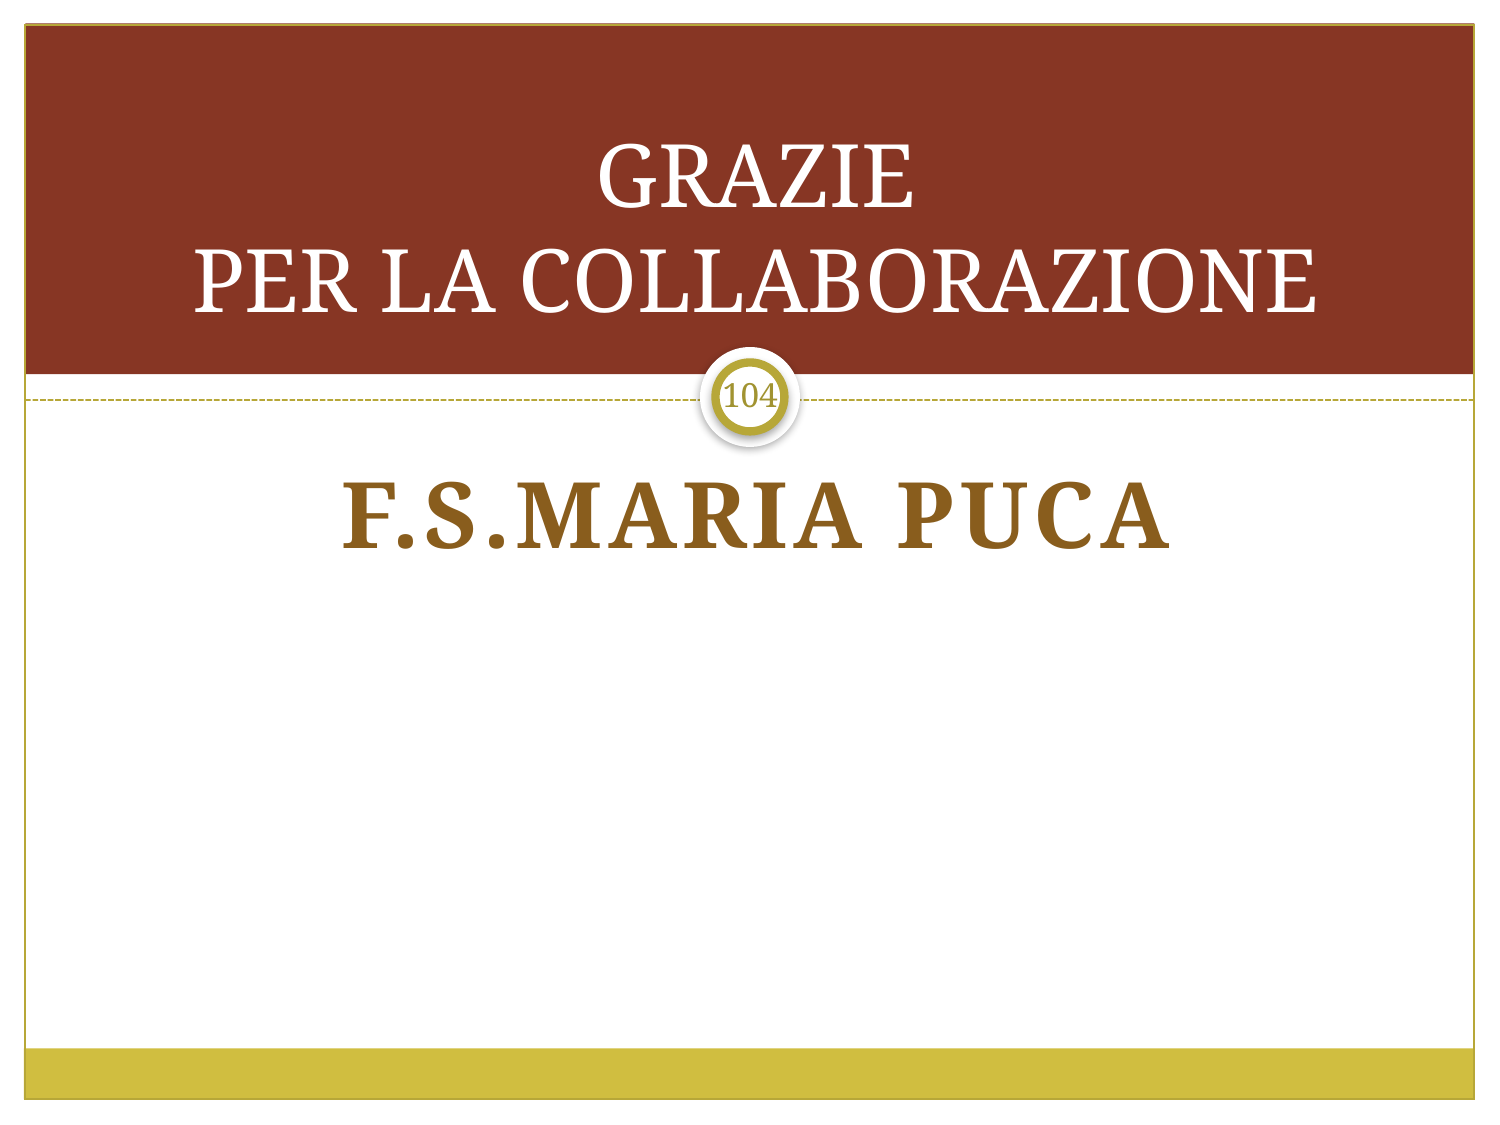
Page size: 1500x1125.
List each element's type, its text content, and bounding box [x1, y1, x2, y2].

title GRAZIE PER LA COLLABORAZIONE [118, 87, 1394, 338]
list F.S.MARIA PUCA [224, 450, 1288, 725]
slide_number 104 [712, 360, 788, 434]
